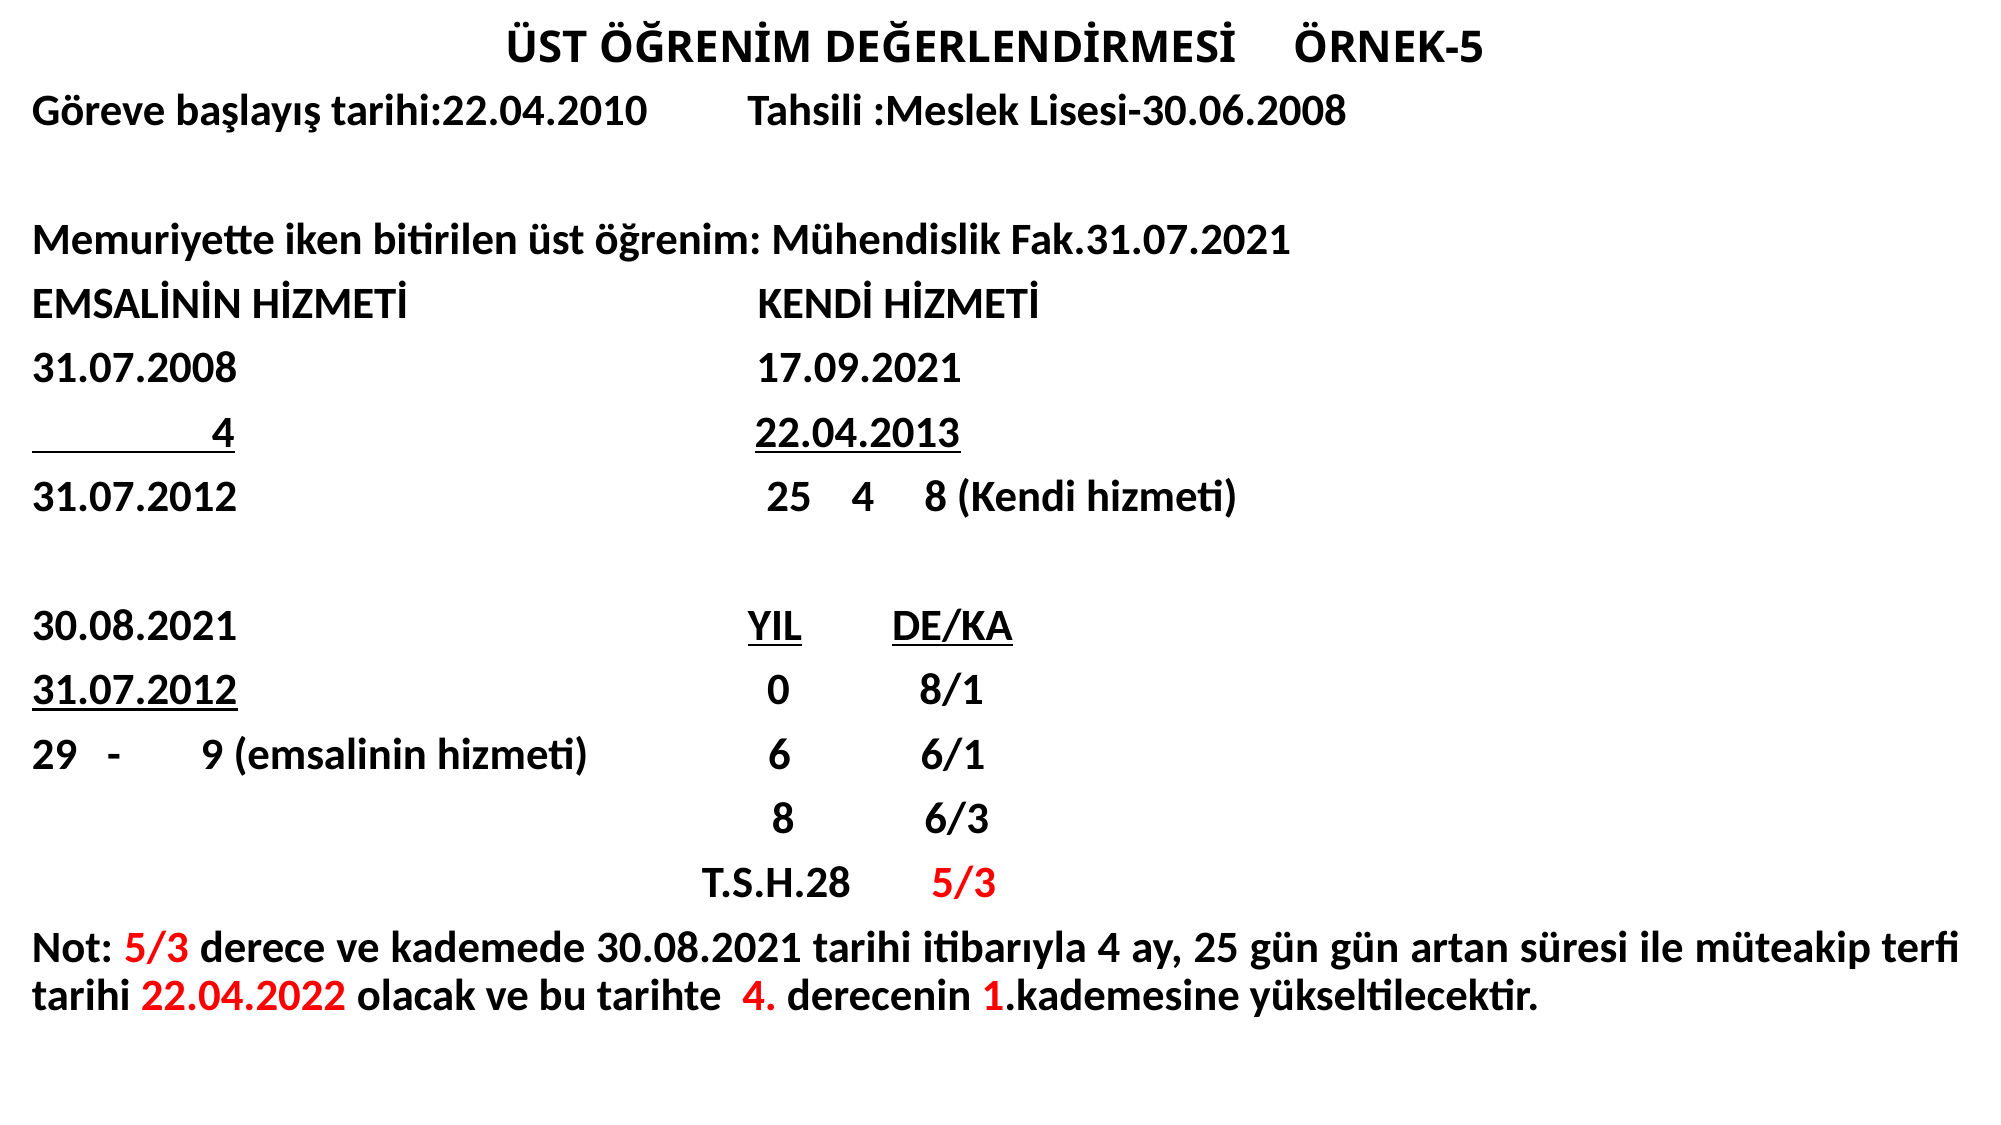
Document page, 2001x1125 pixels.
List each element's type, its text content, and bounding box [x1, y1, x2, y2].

title ÜST ÖĞRENİM DEĞERLENDİRMESİ ÖRNEK-5 [128, 17, 1863, 79]
list Göreve başlayış tarihi:22.04.2010 Tahsili :Meslek Lisesi-30.06.2008 Memuriyette iken bitirilen üst öğrenim: Mühendislik Fak.31.07.2021 EMSALİNİN HİZMETİ KENDİ HİZMETİ 31.07.2008 17.09.2021 4 22.04.2013 31.07.2012 25 4 8 (Kendi hizmeti) 30.08.2021 YIL DE/KA 31.07.2012 0 8/1 29 - 9 (emsalinin hizmeti) 6 6/1 8 6/3 T.S.H.28 5/3 Not: 5/3 derece ve kademede 30.08.2021 tarihi itibarıyla 4 ay, 25 gün gün artan süresi ile müteakip terfi tarihi 22.04.2022 olacak ve bu tarihte 4. derecenin 1.kademesine yükseltilecektir. [16, 79, 1978, 1104]
